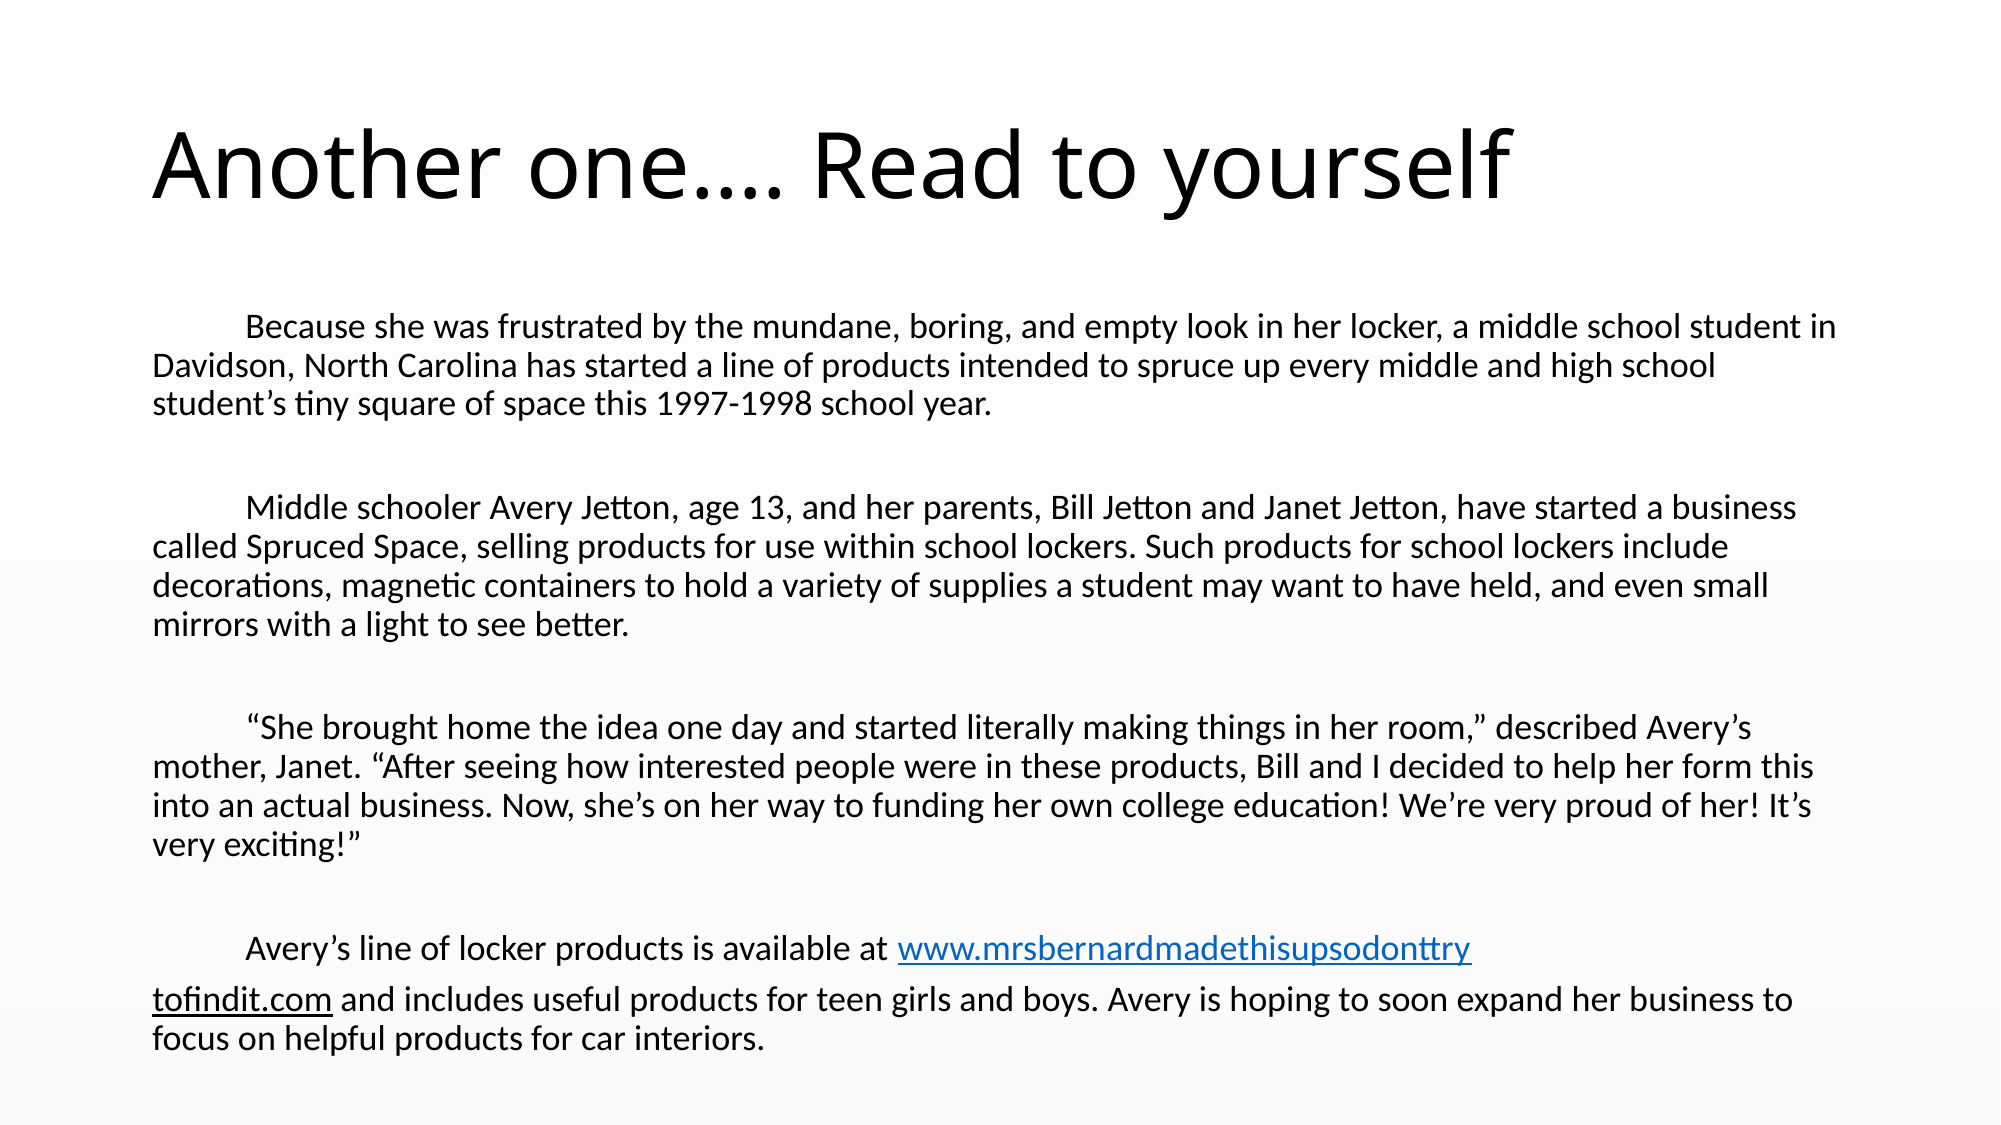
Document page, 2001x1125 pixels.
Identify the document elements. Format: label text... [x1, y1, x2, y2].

list Because she was frustrated by the mundane, boring, and empty look in her locker, a middle school student in Davidson, North Carolina has started a line of products intended to spruce up every middle and high school student’s tiny square of space this 1997-1998 school year. Middle schooler Avery Jetton, age 13, and her parents, Bill Jetton and Janet Jetton, have started a business called Spruced Space, selling products for use within school lockers. Such products for school lockers include decorations, magnetic containers to hold a variety of supplies a student may want to have held, and even small mirrors with a light to see better. “She brought home the idea one day and started literally making things in her room,” described Avery’s mother, Janet. “After seeing how interested people were in these products, Bill and I decided to help her form this into an actual business. Now, she’s on her way to funding her own college education! We’re very proud of her! It’s very exciting!” Avery’s line of locker products is available at www.mrsbernardmadethisupsodonttry tofindit.com and includes useful products for teen girls and boys. Avery is hoping to soon expand her business to focus on helpful products for car interiors. [137, 299, 1863, 1072]
title Another one…. Read to yourself [137, 59, 1863, 278]
